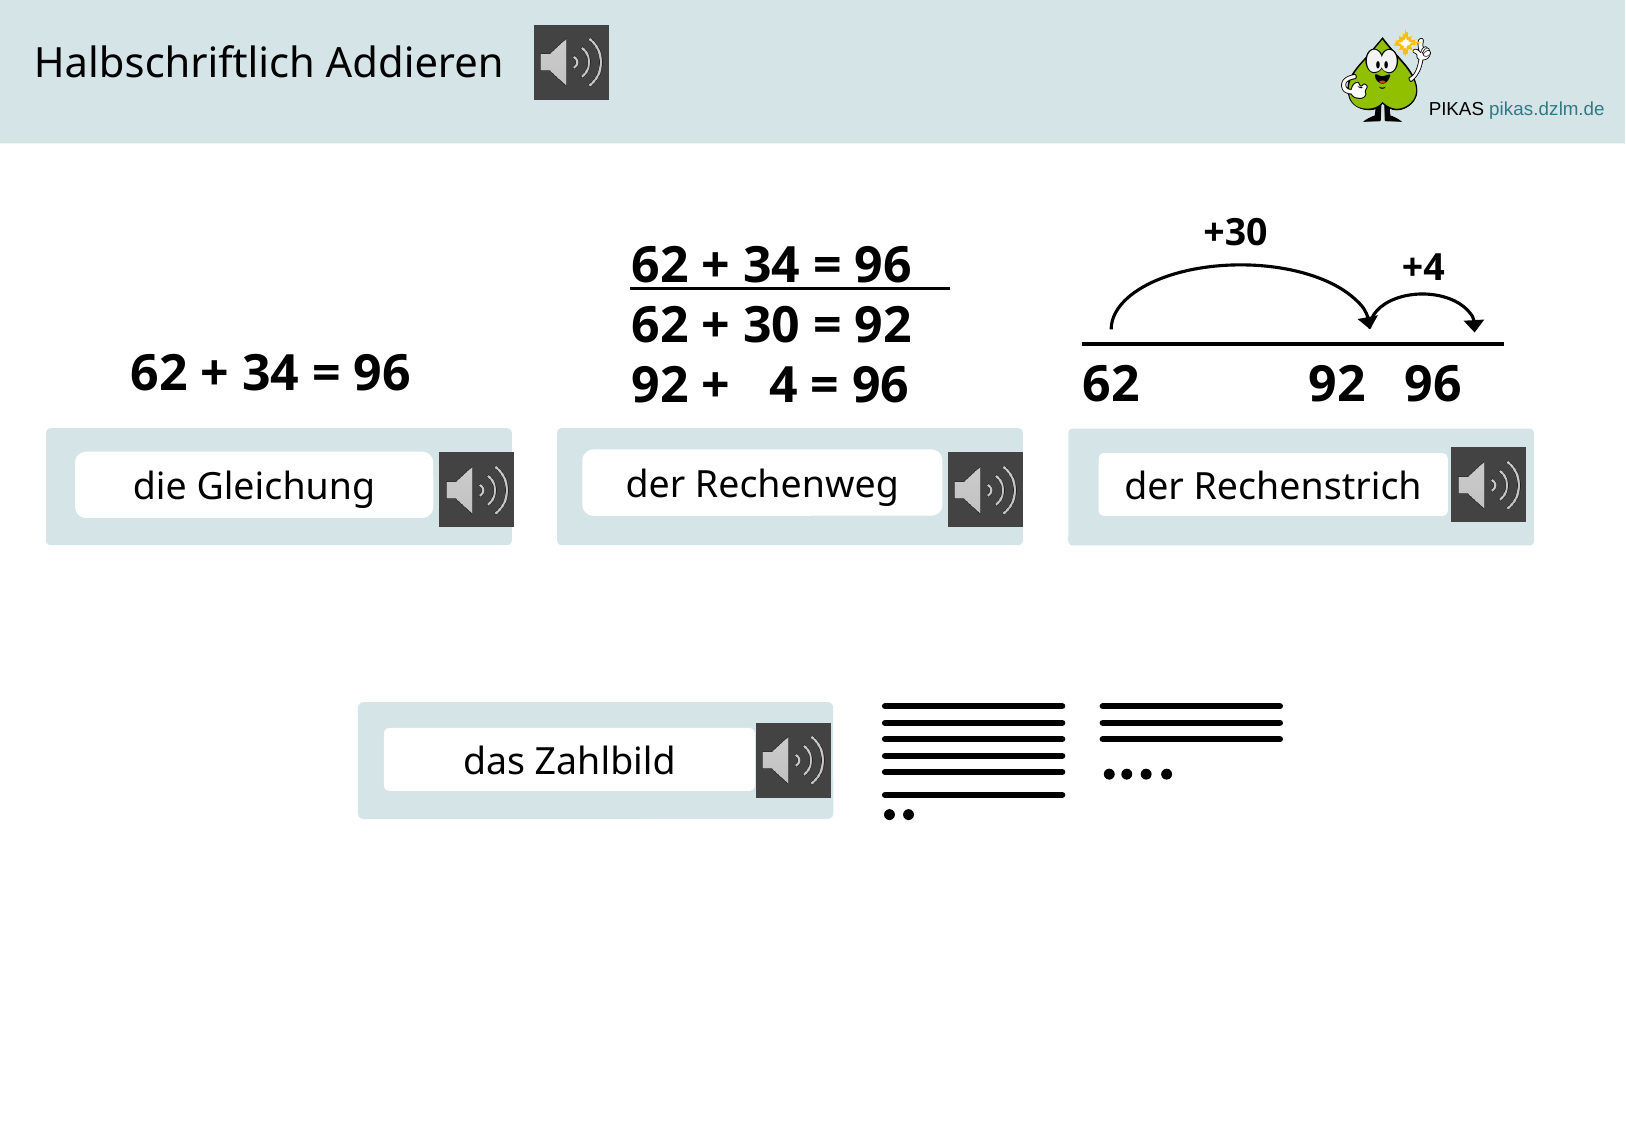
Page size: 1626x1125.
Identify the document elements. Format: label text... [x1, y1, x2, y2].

text_box 62 + 34 = 96 62 + 30 = 92 92 + 4 = 96 [617, 224, 1014, 420]
picture [1341, 26, 1431, 122]
text_box [556, 427, 1024, 547]
text_box [44, 427, 513, 547]
picture [754, 721, 832, 799]
text_box der Rechenweg [582, 449, 943, 516]
text_box [356, 701, 835, 821]
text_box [1068, 200, 1542, 421]
text_box 62 + 34 = 96 [115, 332, 526, 408]
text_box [885, 706, 1280, 820]
text_box [1067, 427, 1536, 547]
text_box Halbschriftlich Addieren [23, 14, 657, 106]
text_box das Zahlbild [383, 727, 754, 791]
text_box der Rechenstrich [1098, 453, 1448, 516]
picture [438, 451, 516, 528]
picture [946, 451, 1024, 528]
picture [532, 23, 610, 101]
text_box die Gleichung [75, 451, 434, 518]
picture [1450, 446, 1527, 524]
